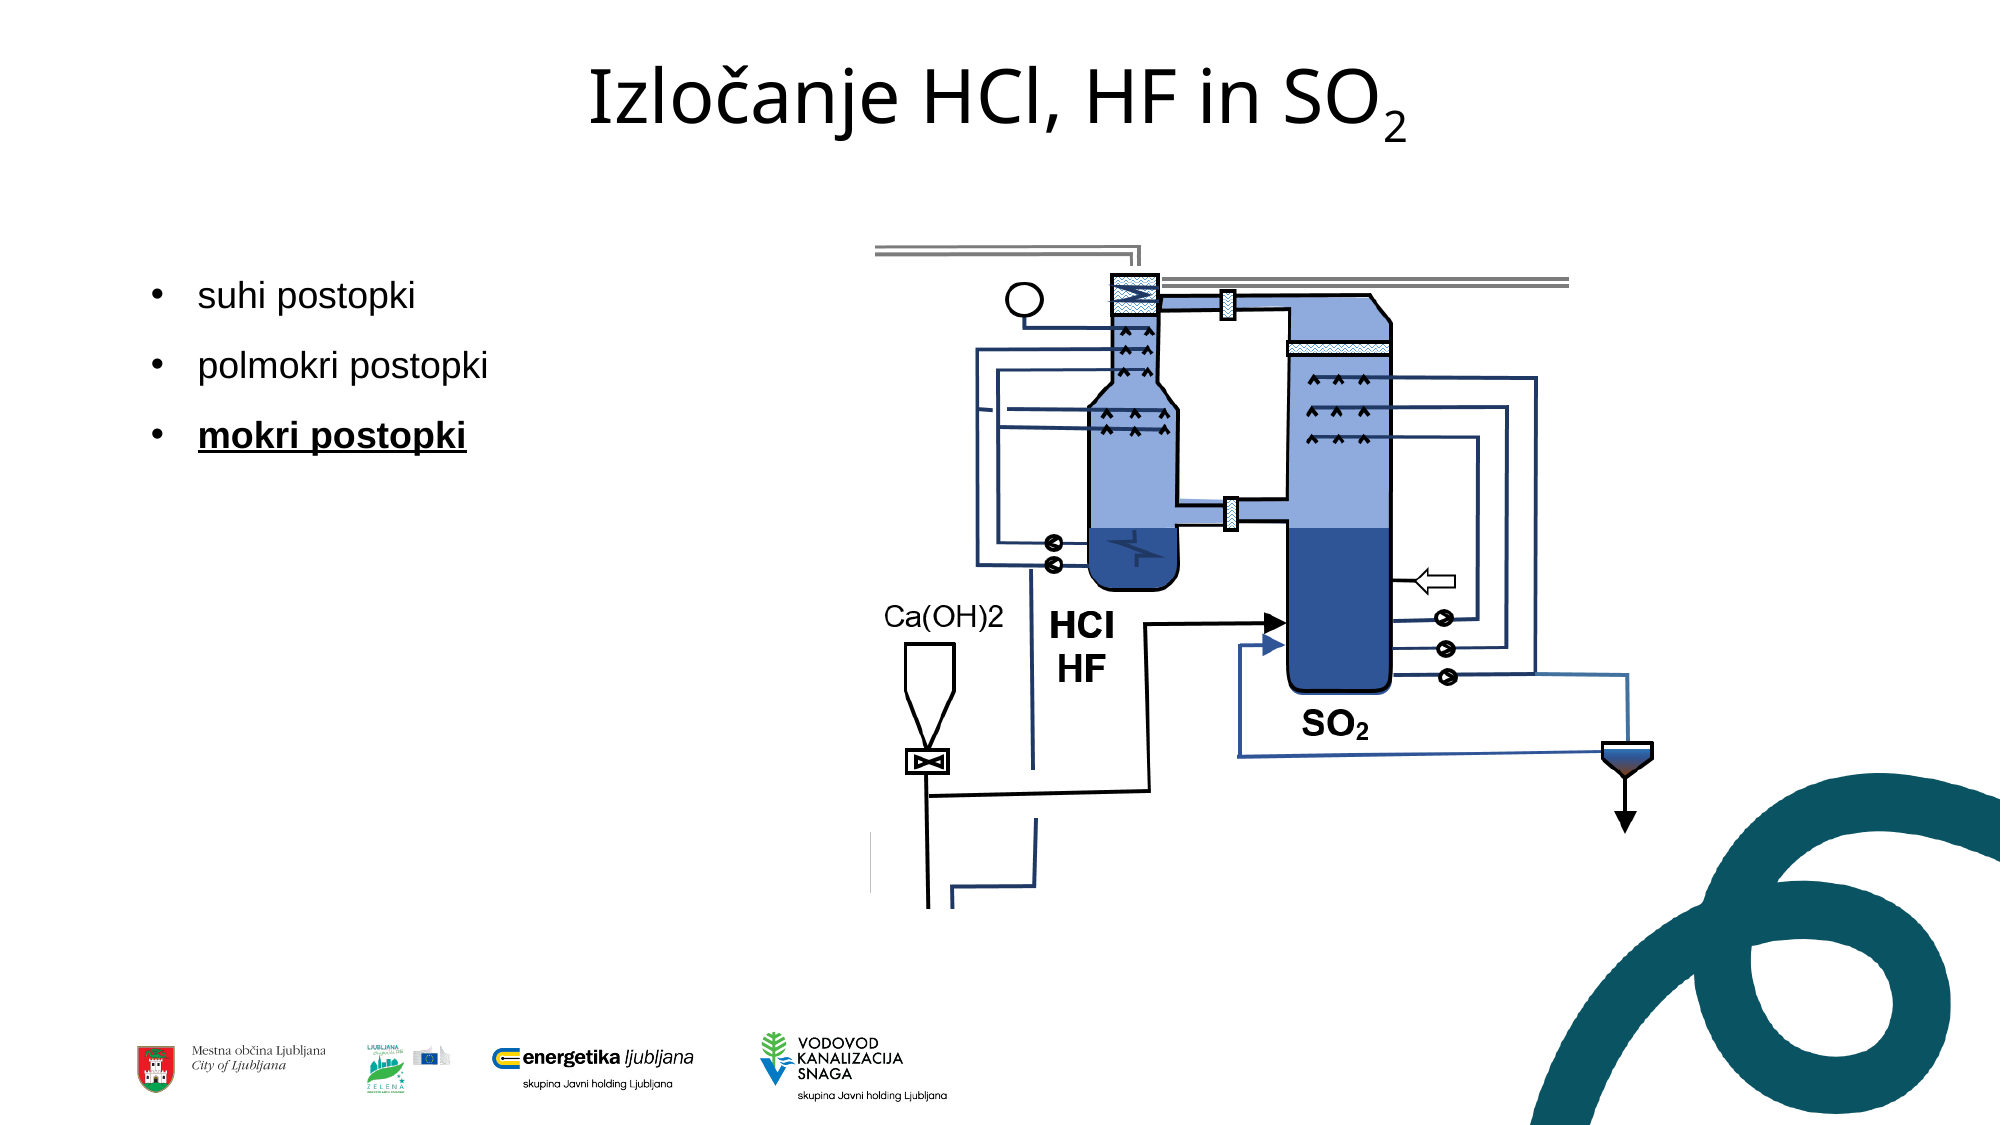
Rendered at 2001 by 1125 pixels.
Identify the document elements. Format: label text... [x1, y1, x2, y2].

picture [734, 1006, 972, 1125]
text_box suhi postopki polmokri postopki mokri postopki [136, 263, 814, 534]
picture [853, 230, 1690, 909]
picture [458, 1022, 727, 1116]
text_box Izločanje HCl, HF in SO2 [136, 42, 1862, 150]
